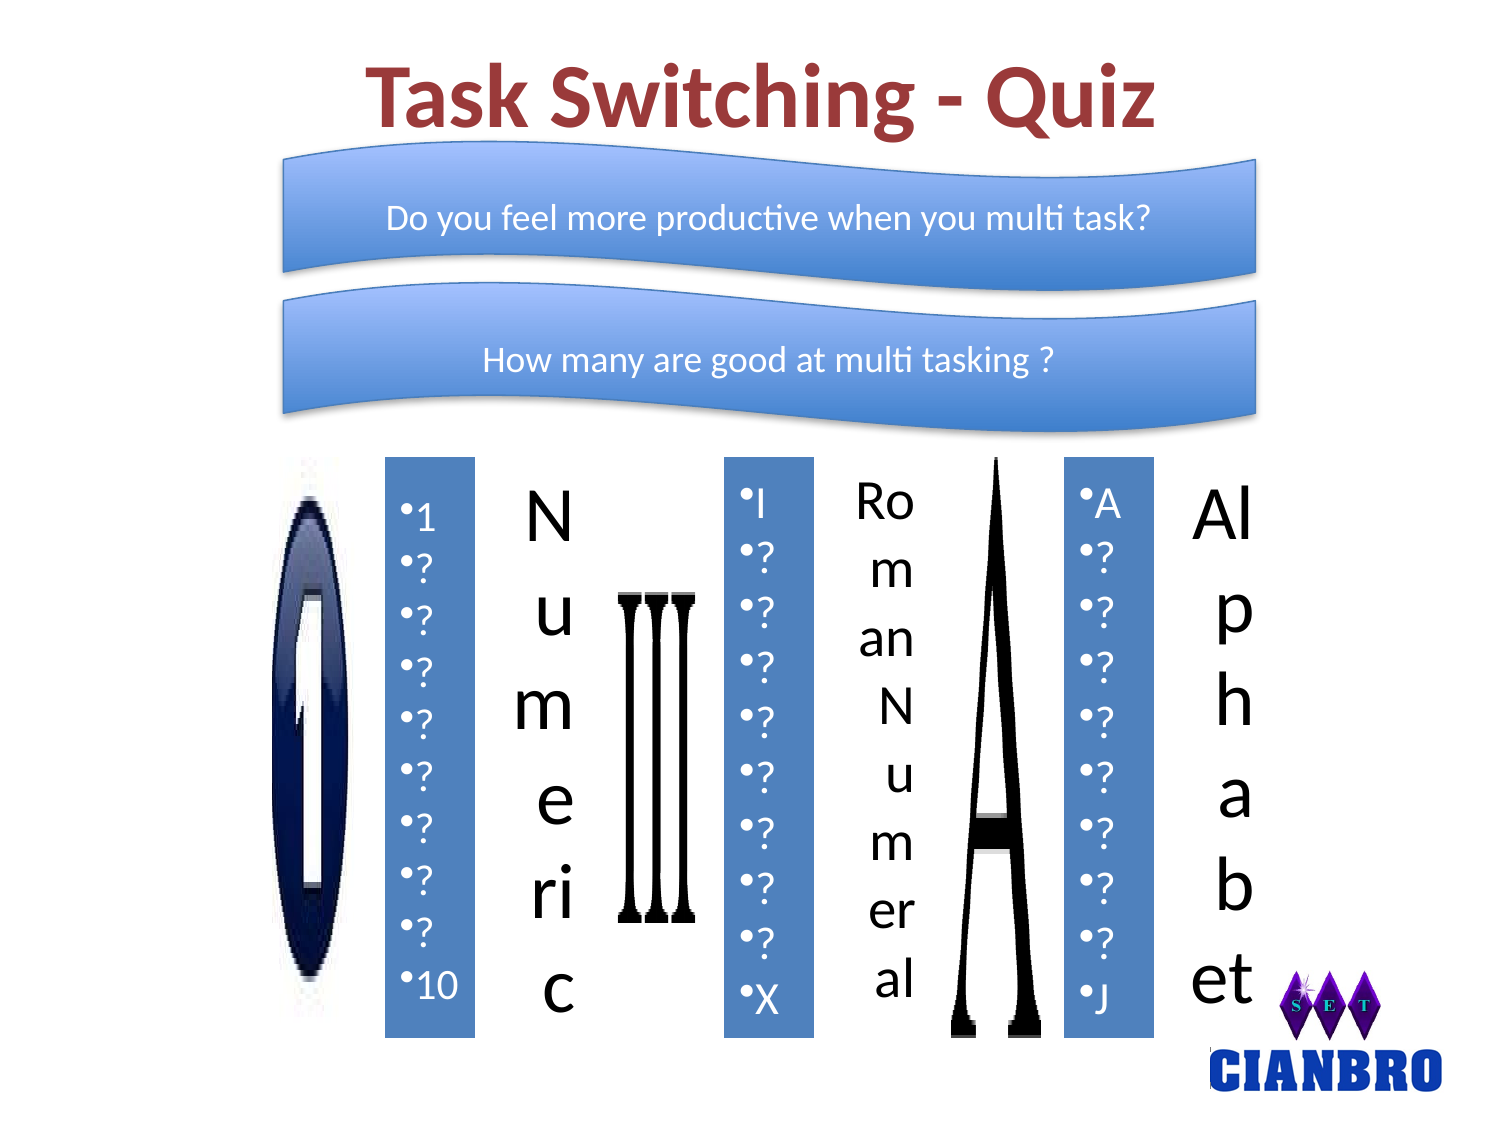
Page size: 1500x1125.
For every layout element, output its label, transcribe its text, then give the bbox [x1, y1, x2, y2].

text_box How many are good at multi tasking ? [282, 281, 1257, 433]
title Task Switching - Quiz [167, 0, 1355, 235]
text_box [269, 455, 1270, 1041]
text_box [1210, 969, 1450, 1093]
text_box Do you feel more productive when you multi task? [282, 140, 1257, 291]
